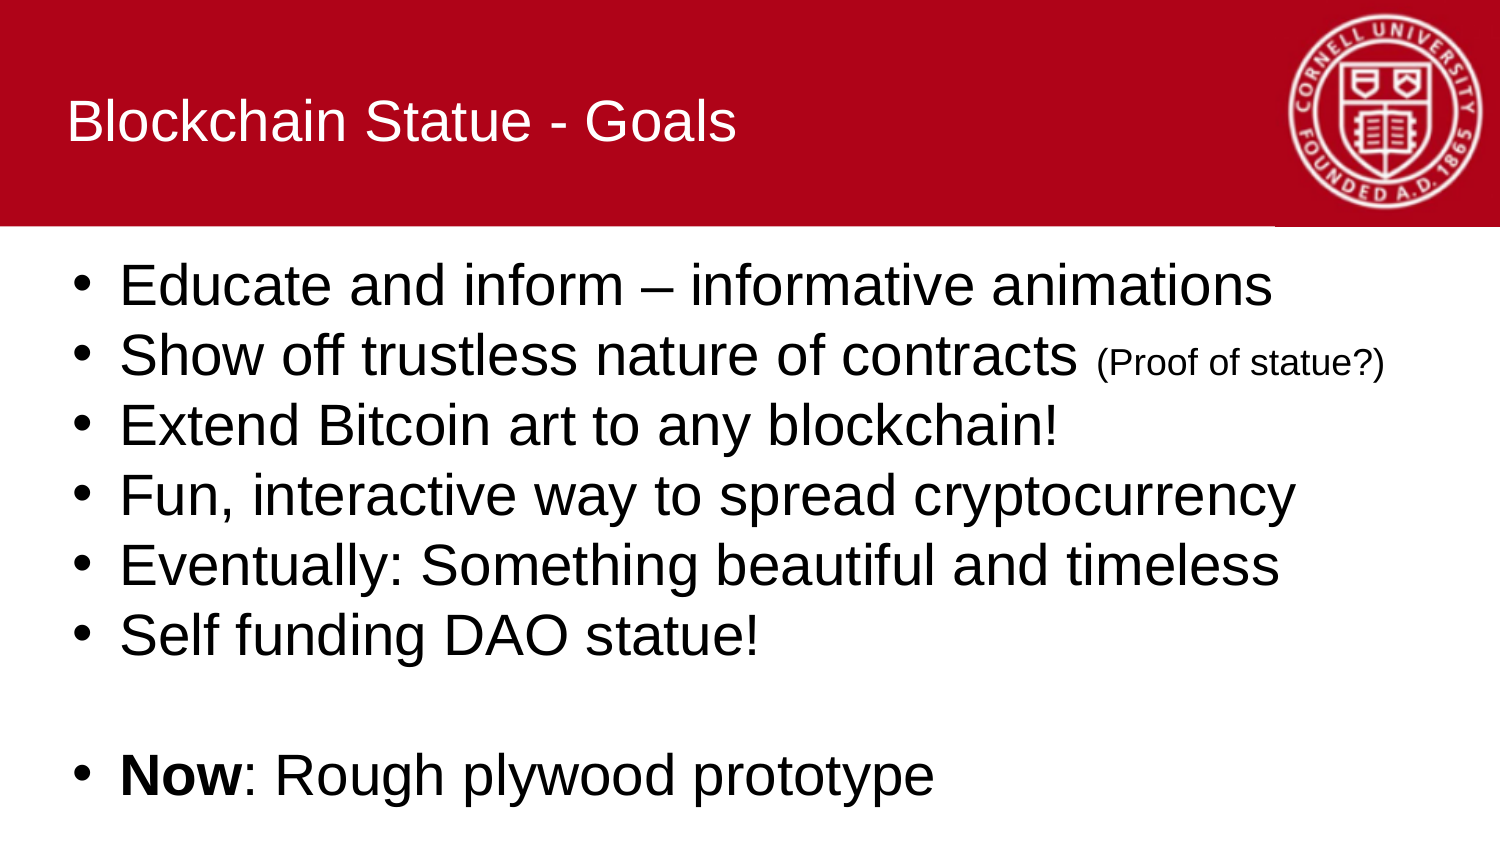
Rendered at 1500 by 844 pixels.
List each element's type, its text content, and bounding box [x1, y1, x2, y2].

text_box Educate and inform – informative animations Show off trustless nature of contracts (Proof of statue?) Extend Bitcoin art to any blockchain! Fun, interactive way to spread cryptocurrency Eventually: Something beautiful and timeless Self funding DAO statue! Now: Rough plywood prototype [57, 240, 1401, 844]
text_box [0, 0, 1500, 227]
